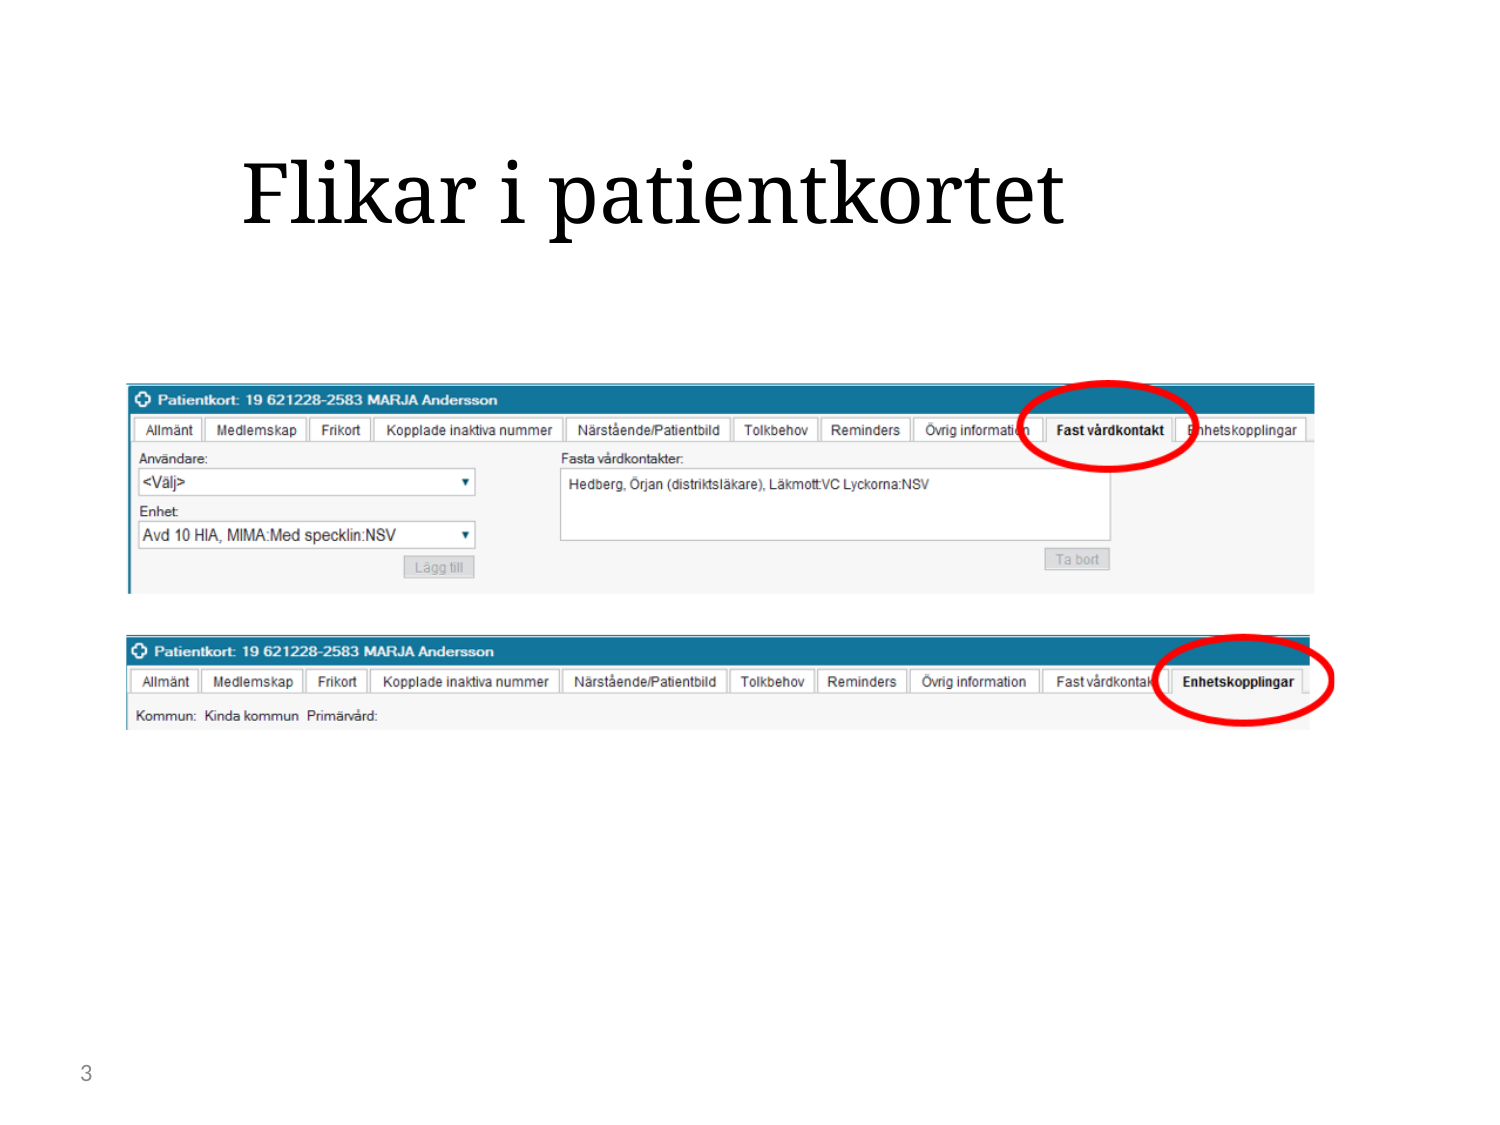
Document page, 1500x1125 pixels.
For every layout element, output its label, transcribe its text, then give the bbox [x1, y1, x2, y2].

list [126, 380, 1335, 731]
title Flikar i patientkortet [226, 86, 1392, 294]
slide_number 3 [25, 1033, 108, 1094]
